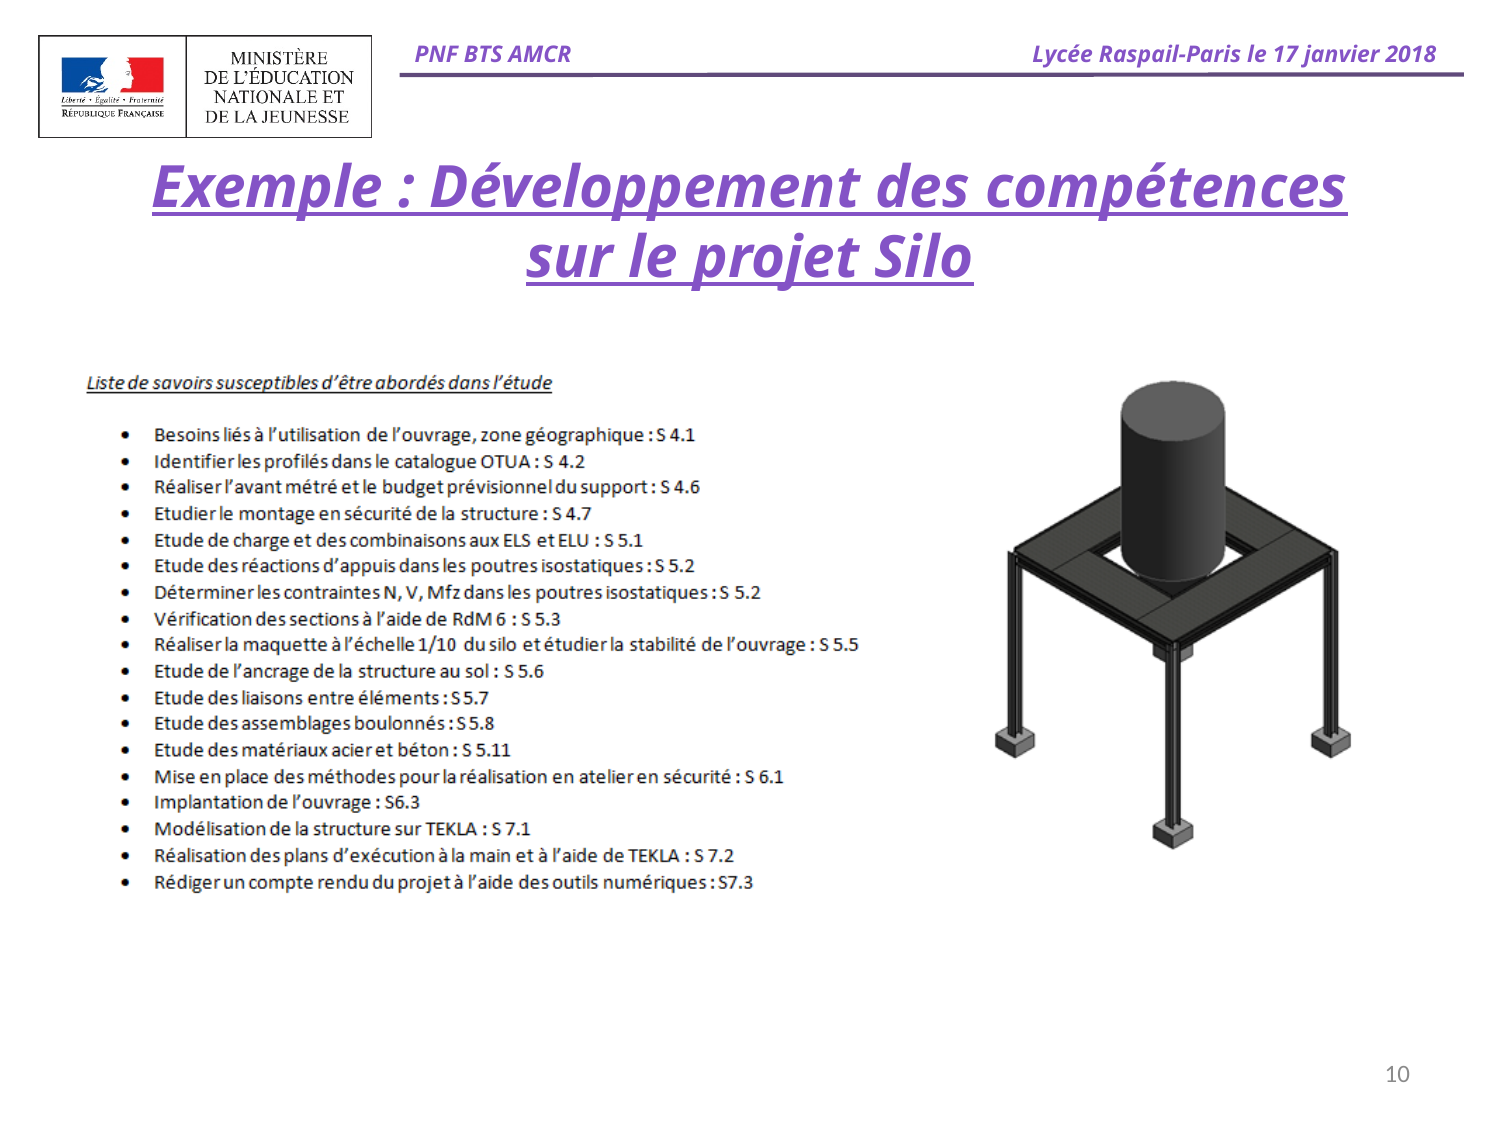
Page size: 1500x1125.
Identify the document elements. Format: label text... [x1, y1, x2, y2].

picture [38, 35, 372, 125]
slide_number 10 [1074, 1042, 1425, 1103]
text_box Exemple : Développement des compétences sur le projet Silo [0, 125, 1500, 313]
picture [52, 326, 1420, 941]
